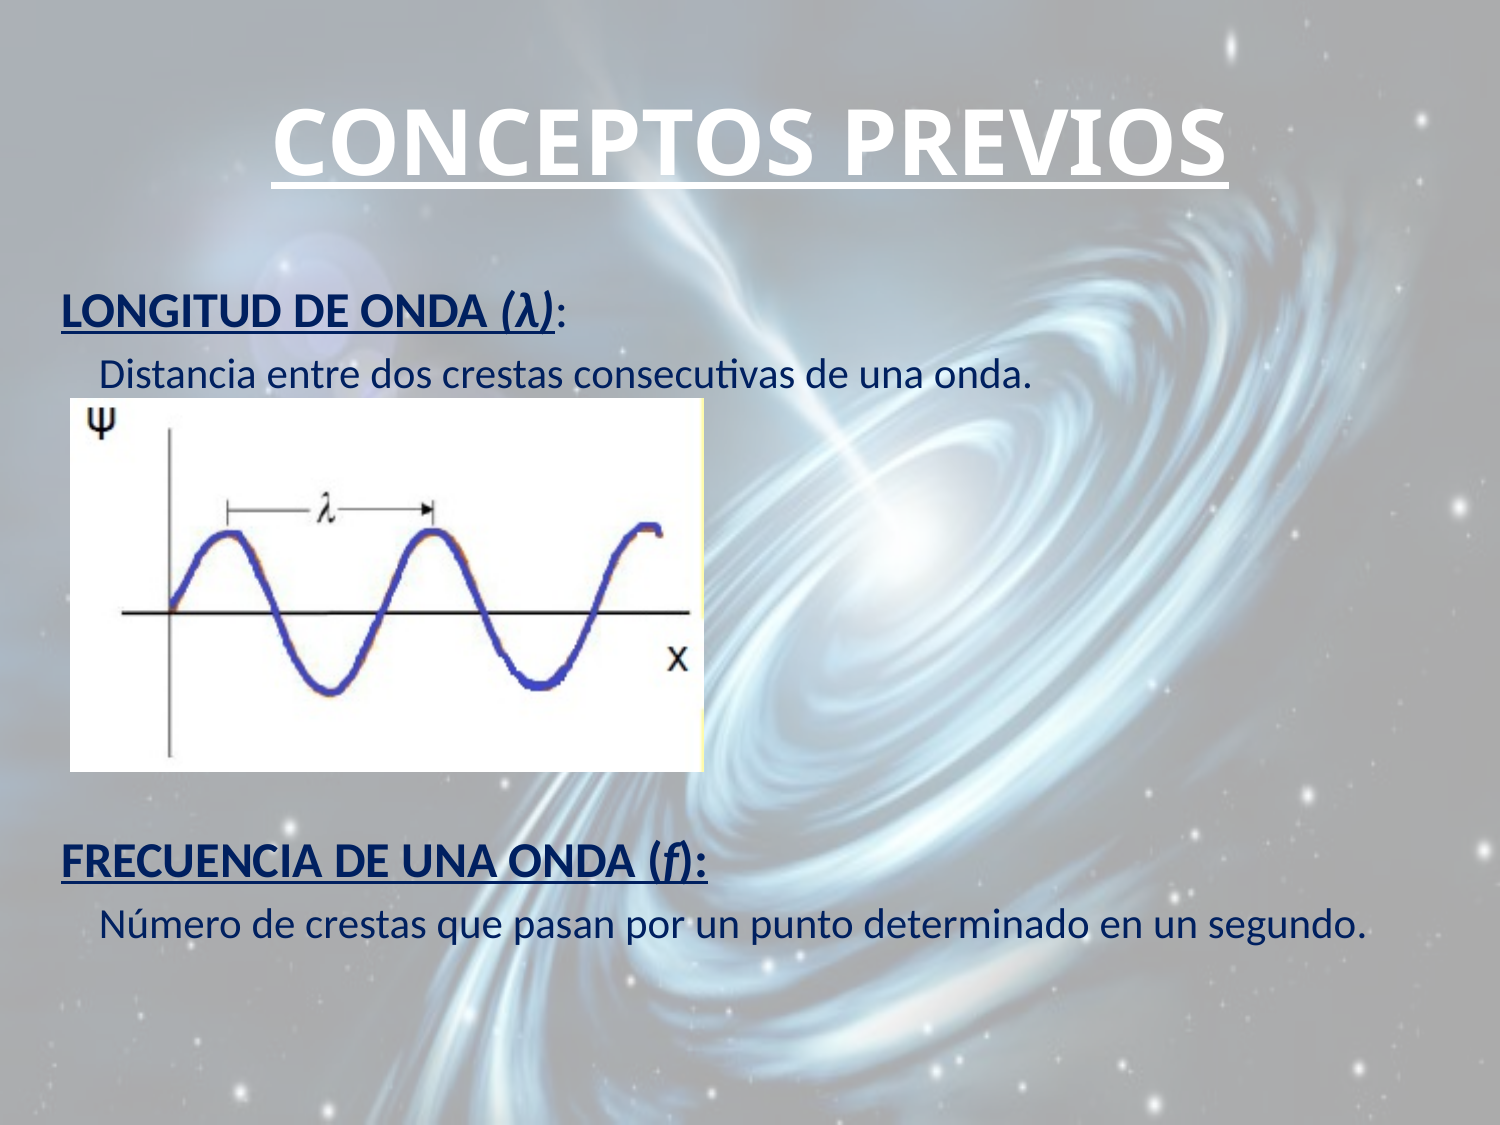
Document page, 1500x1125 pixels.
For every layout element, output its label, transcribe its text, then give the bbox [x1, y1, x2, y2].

picture [70, 398, 704, 773]
list LONGITUD DE ONDA (λ): Distancia entre dos crestas consecutivas de una onda. FRECUENCIA DE UNA ONDA (f): Número de crestas que pasan por un punto determinado en un segundo. [35, 269, 1386, 1012]
title CONCEPTOS PREVIOS [75, 45, 1425, 233]
